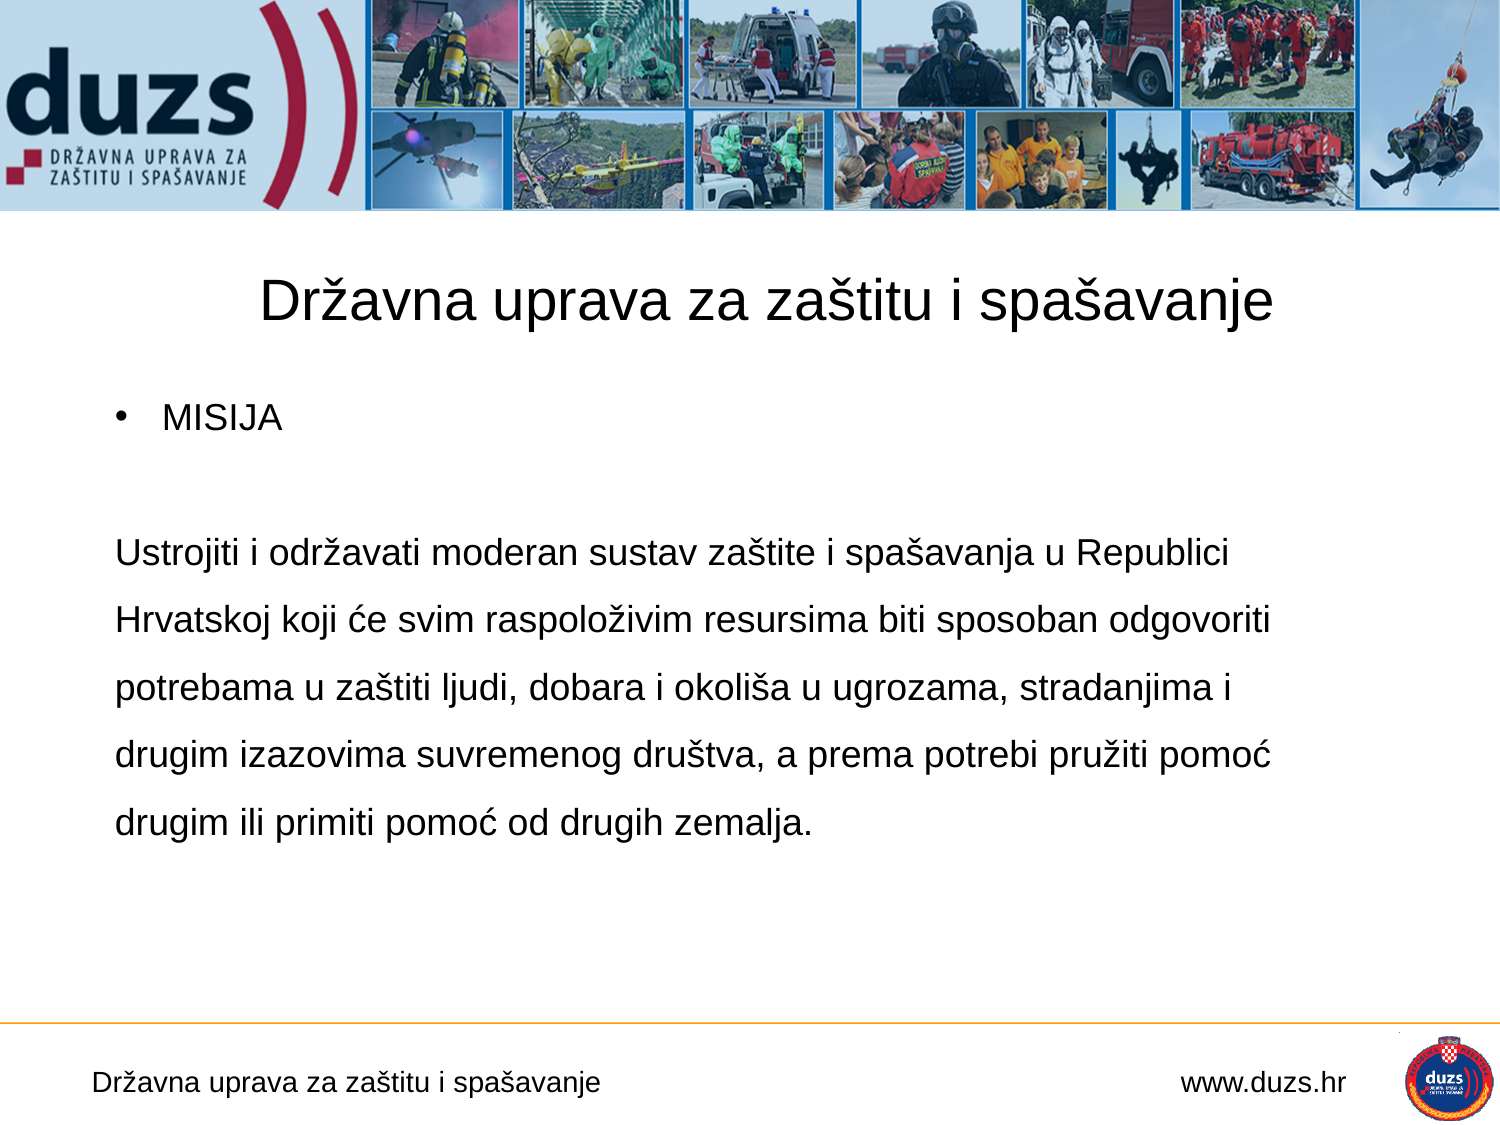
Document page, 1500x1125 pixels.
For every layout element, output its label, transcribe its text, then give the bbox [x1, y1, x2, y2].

text_box MISIJA Ustrojiti i održavati moderan sustav zaštite i spašavanja u Republici Hrvatskoj koji će svim raspoloživim resursima biti sposoban odgovoriti potrebama u zaštiti ljudi, dobara i okoliša u ugrozama, stradanjima i drugim izazovima suvremenog društva, a prema potrebi pružiti pomoć drugim ili primiti pomoć od drugih zemalja. [100, 385, 1365, 850]
text_box Državna uprava za zaštitu i spašavanje [171, 254, 1365, 340]
picture [1399, 1032, 1500, 1125]
picture [0, 0, 1500, 211]
